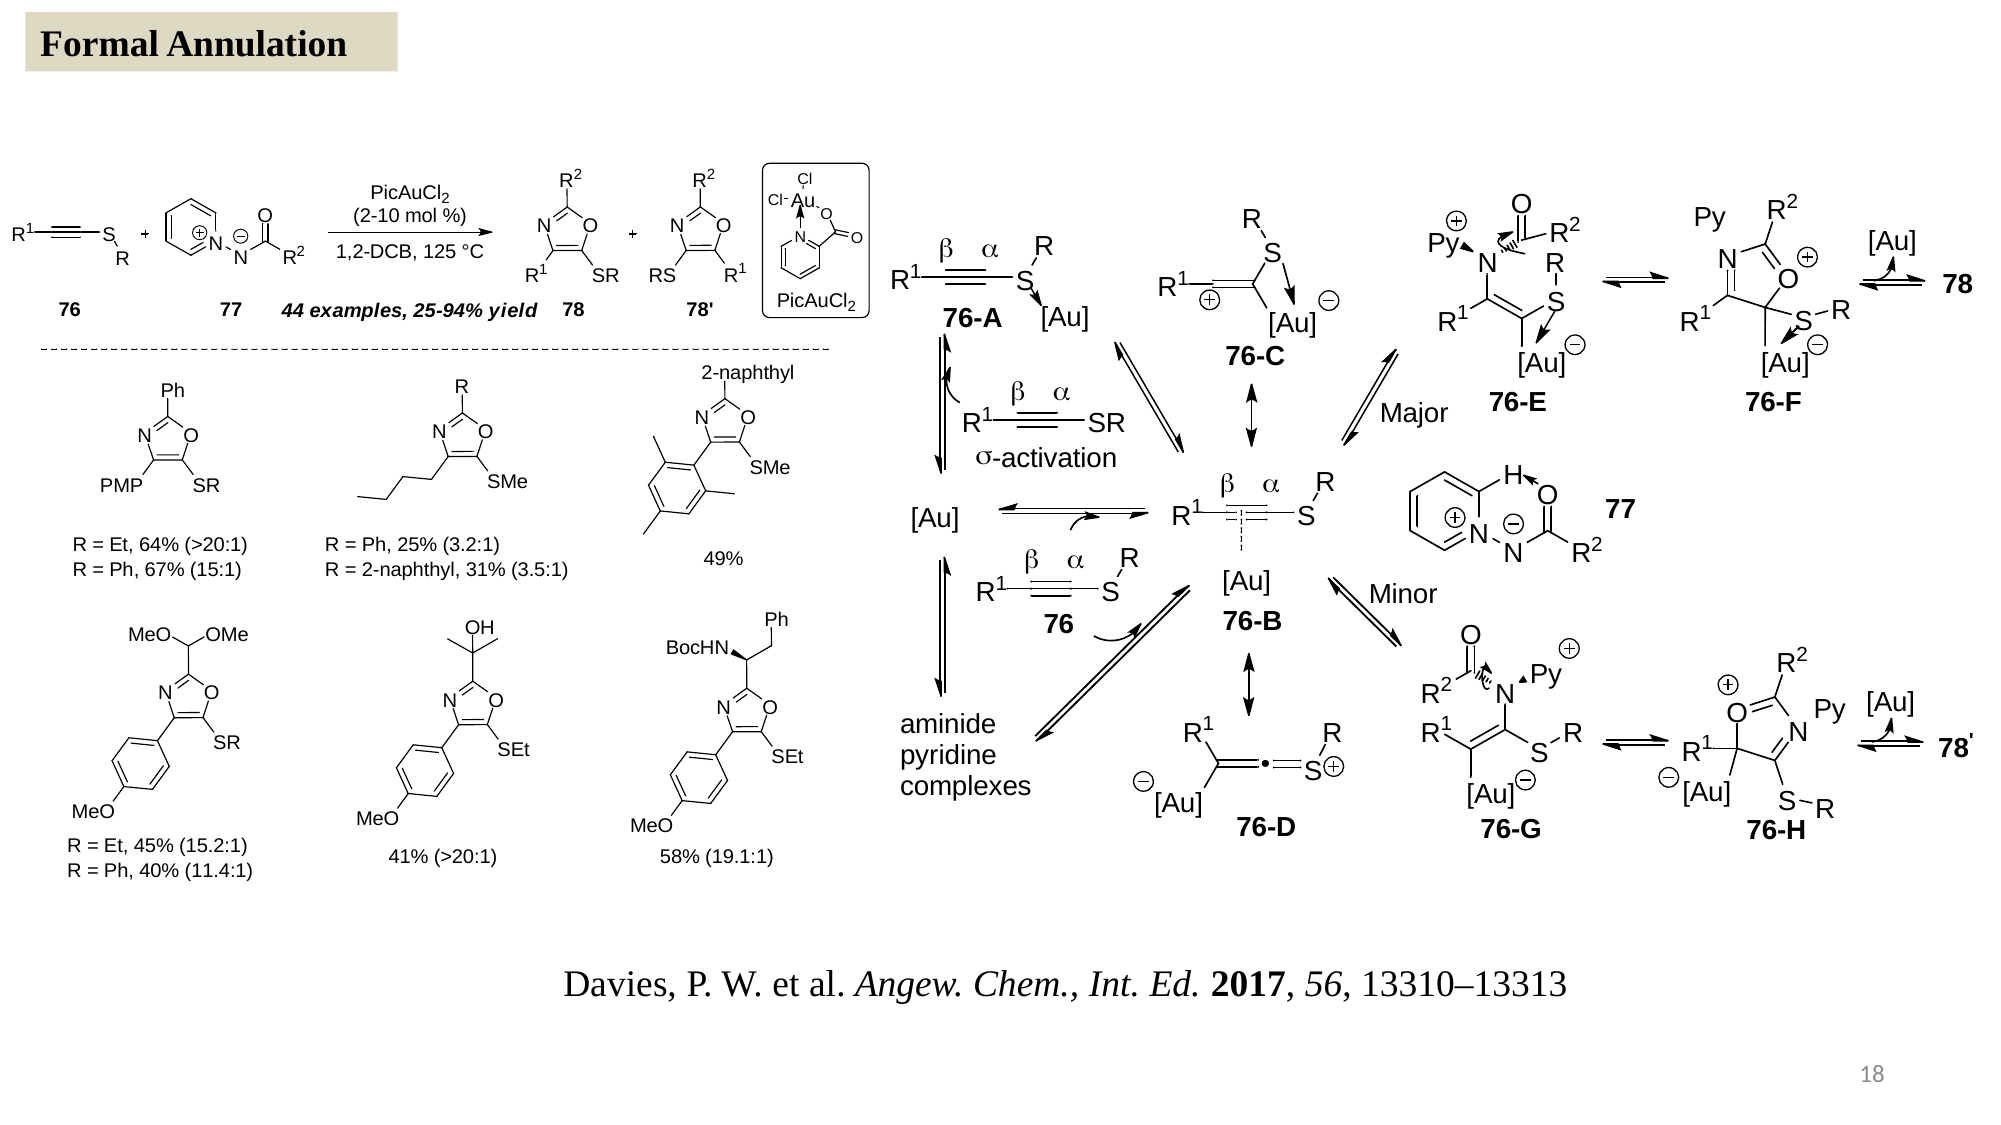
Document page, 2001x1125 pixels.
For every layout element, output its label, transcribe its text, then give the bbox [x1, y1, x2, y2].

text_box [884, 189, 1982, 870]
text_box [7, 160, 877, 899]
text_box Davies, P. W. et al. Angew. Chem., Int. Ed. 2017, 56, 13310–13313 [548, 951, 1583, 1011]
text_box Formal Annulation [25, 11, 398, 72]
slide_number 18 [1433, 1042, 1900, 1103]
